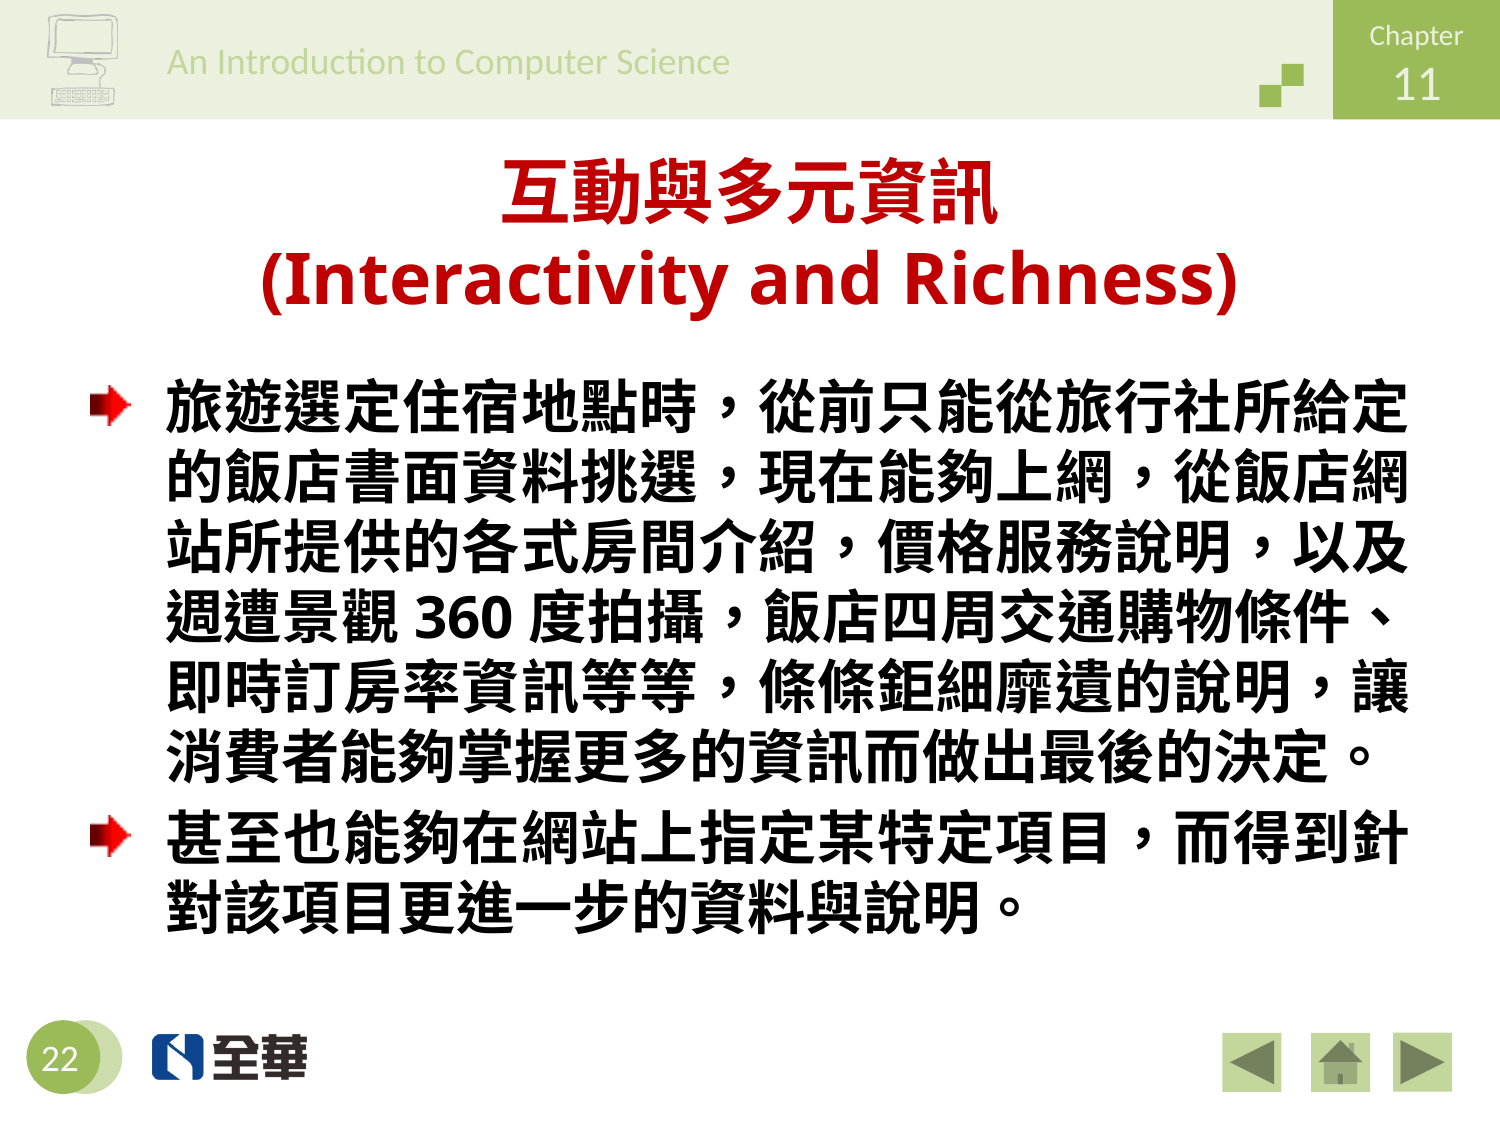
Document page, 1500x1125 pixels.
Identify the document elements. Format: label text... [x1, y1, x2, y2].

list 旅遊選定住宿地點時，從前只能從旅行社所給定的飯店書面資料挑選，現在能夠上網，從飯店網站所提供的各式房間介紹，價格服務說明，以及週遭景觀360度拍攝，飯店四周交通購物條件、即時訂房率資訊等等，條條鉅細靡遺的說明，讓消費者能夠掌握更多的資訊而做出最後的決定。 甚至也能夠在網站上指定某特定項目，而得到針對該項目更進一步的資料與說明。 [75, 363, 1425, 1005]
title 互動與多元資訊 (Interactivity and Richness) [75, 138, 1425, 327]
picture [152, 1034, 307, 1080]
picture [47, 14, 118, 106]
picture [90, 385, 131, 426]
picture [90, 815, 131, 857]
